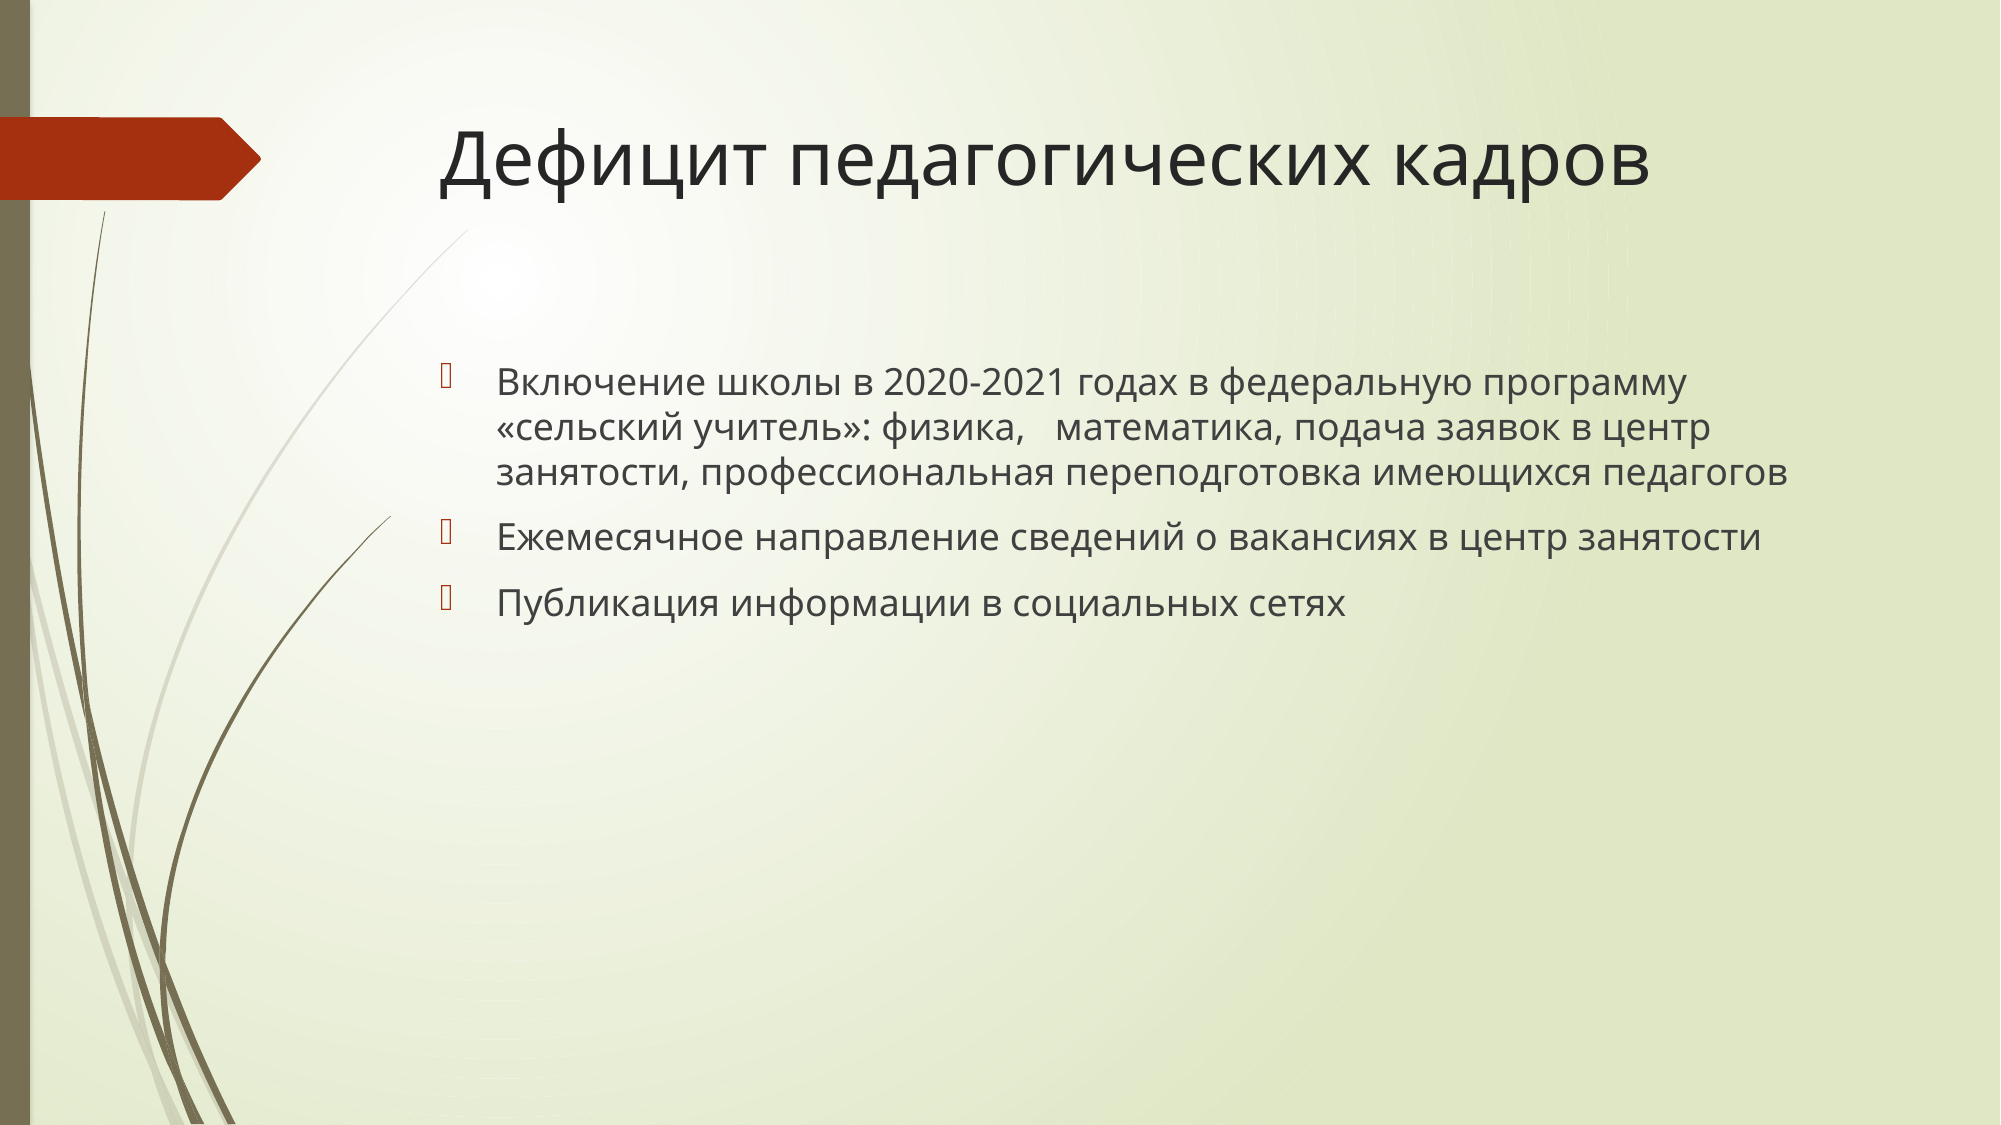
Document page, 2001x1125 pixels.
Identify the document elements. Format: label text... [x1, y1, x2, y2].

list Включение школы в 2020-2021 годах в федеральную программу «сельский учитель»: физика, математика, подача заявок в центр занятости, профессиональная переподготовка имеющихся педагогов Ежемесячное направление сведений о вакансиях в центр занятости Публикация информации в социальных сетях [424, 350, 1888, 970]
title Дефицит педагогических кадров [425, 102, 1888, 313]
